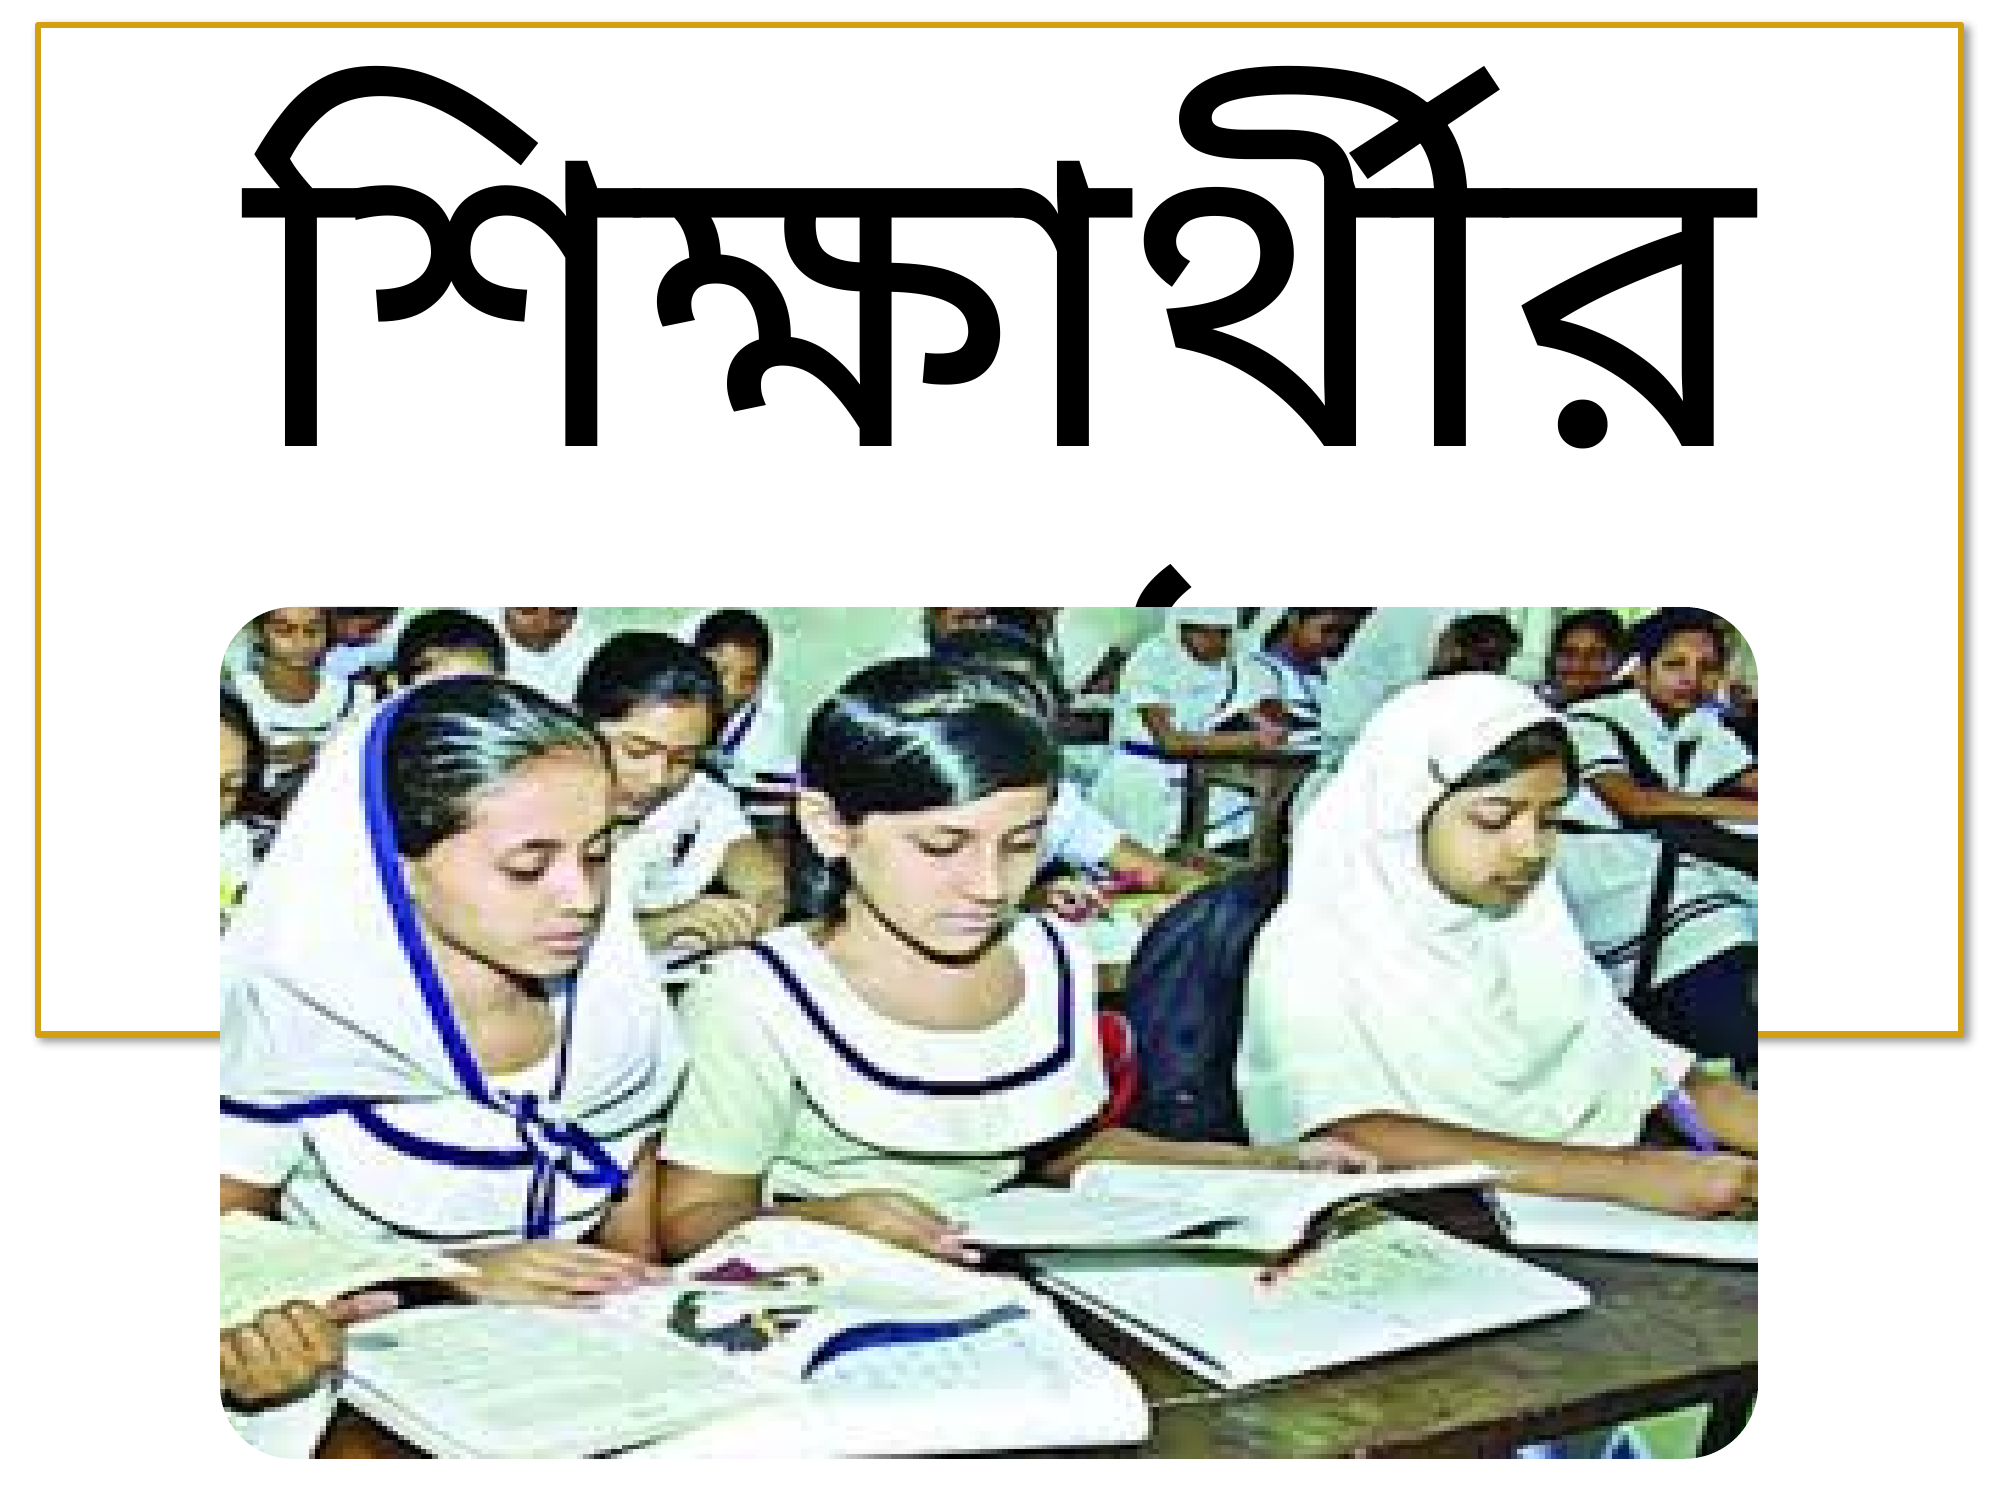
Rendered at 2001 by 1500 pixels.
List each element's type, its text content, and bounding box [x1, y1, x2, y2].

picture [219, 606, 1759, 1459]
text_box শিক্ষার্থীর পাঠ [37, 24, 1962, 1035]
